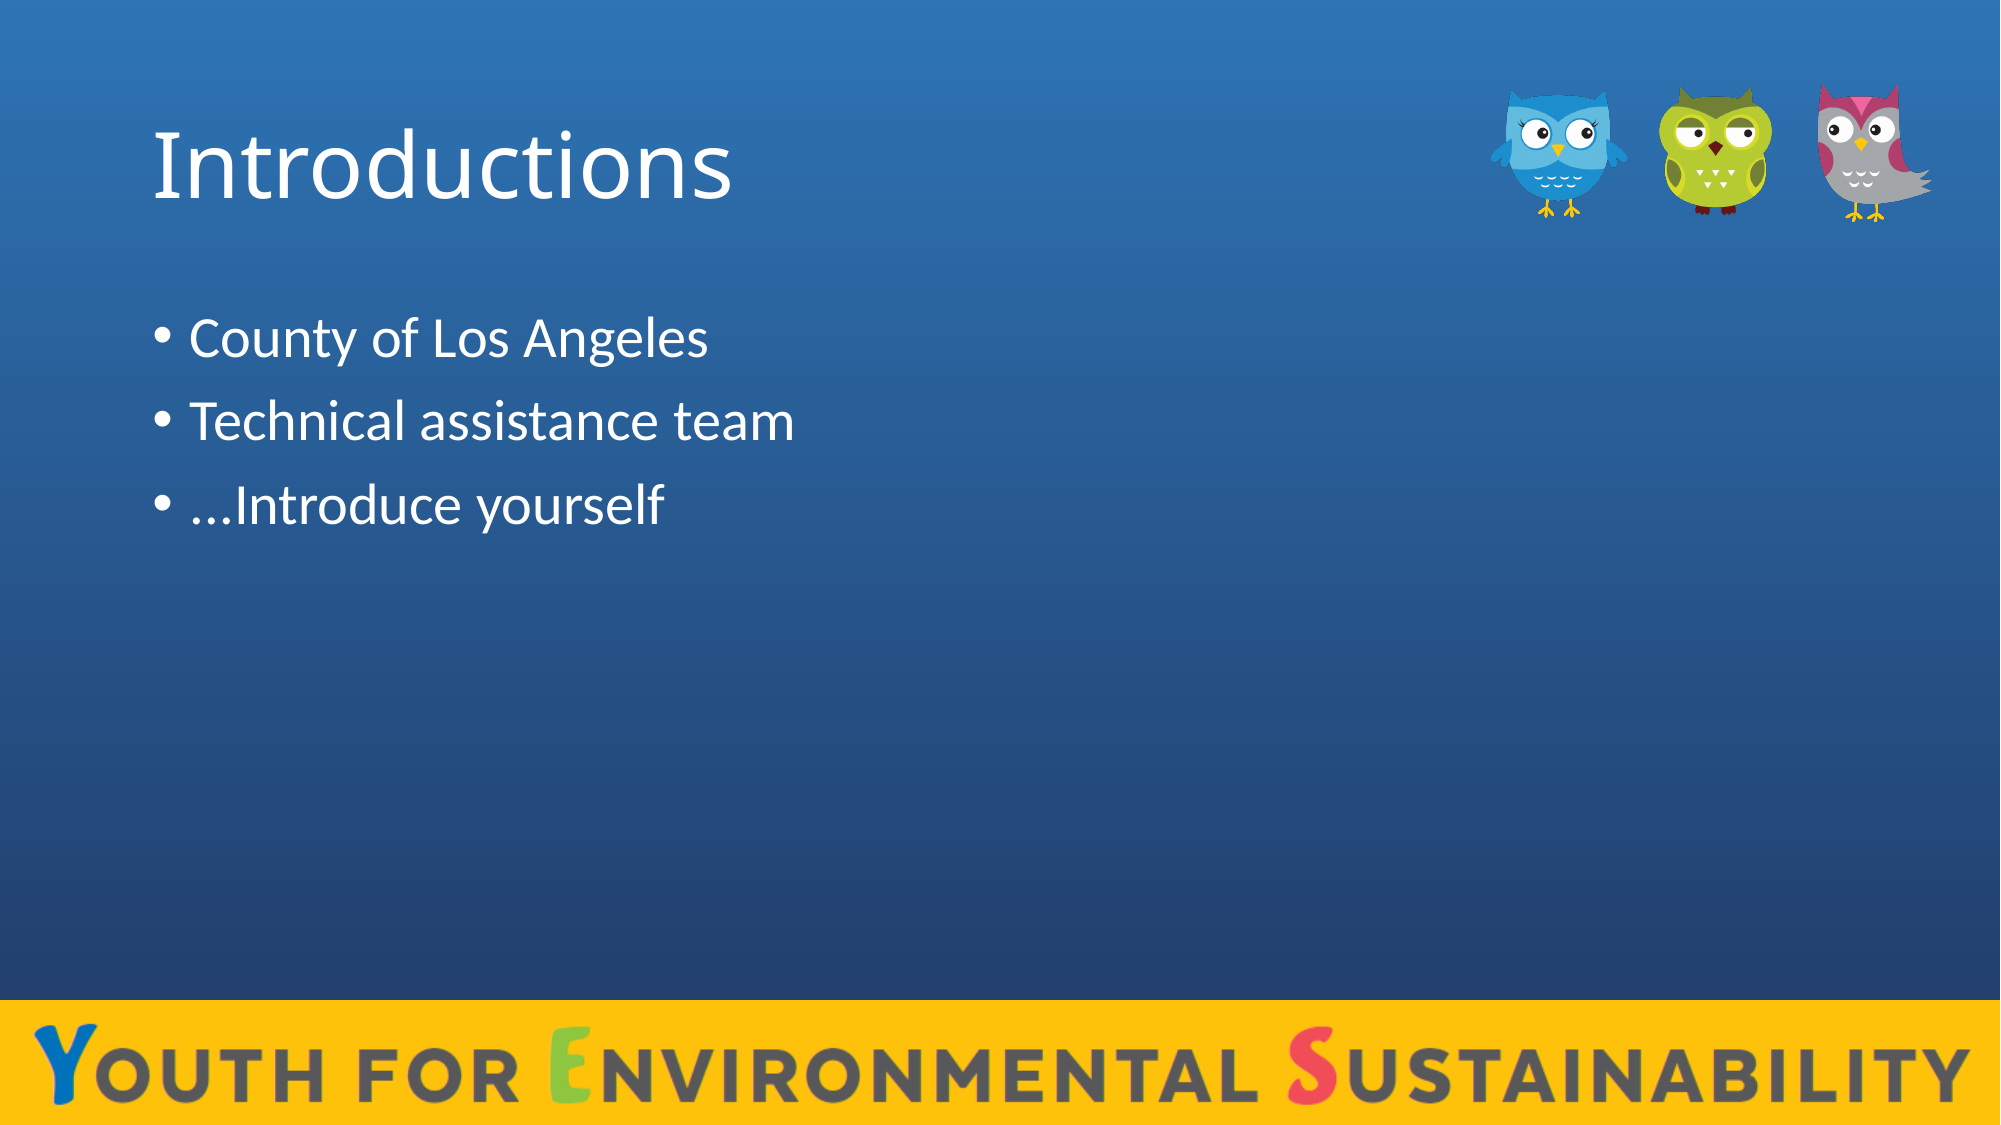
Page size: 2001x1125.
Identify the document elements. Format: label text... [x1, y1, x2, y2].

title Introductions [137, 59, 1863, 278]
list County of Los Angeles Technical assistance team ...Introduce yourself [137, 299, 1863, 1014]
